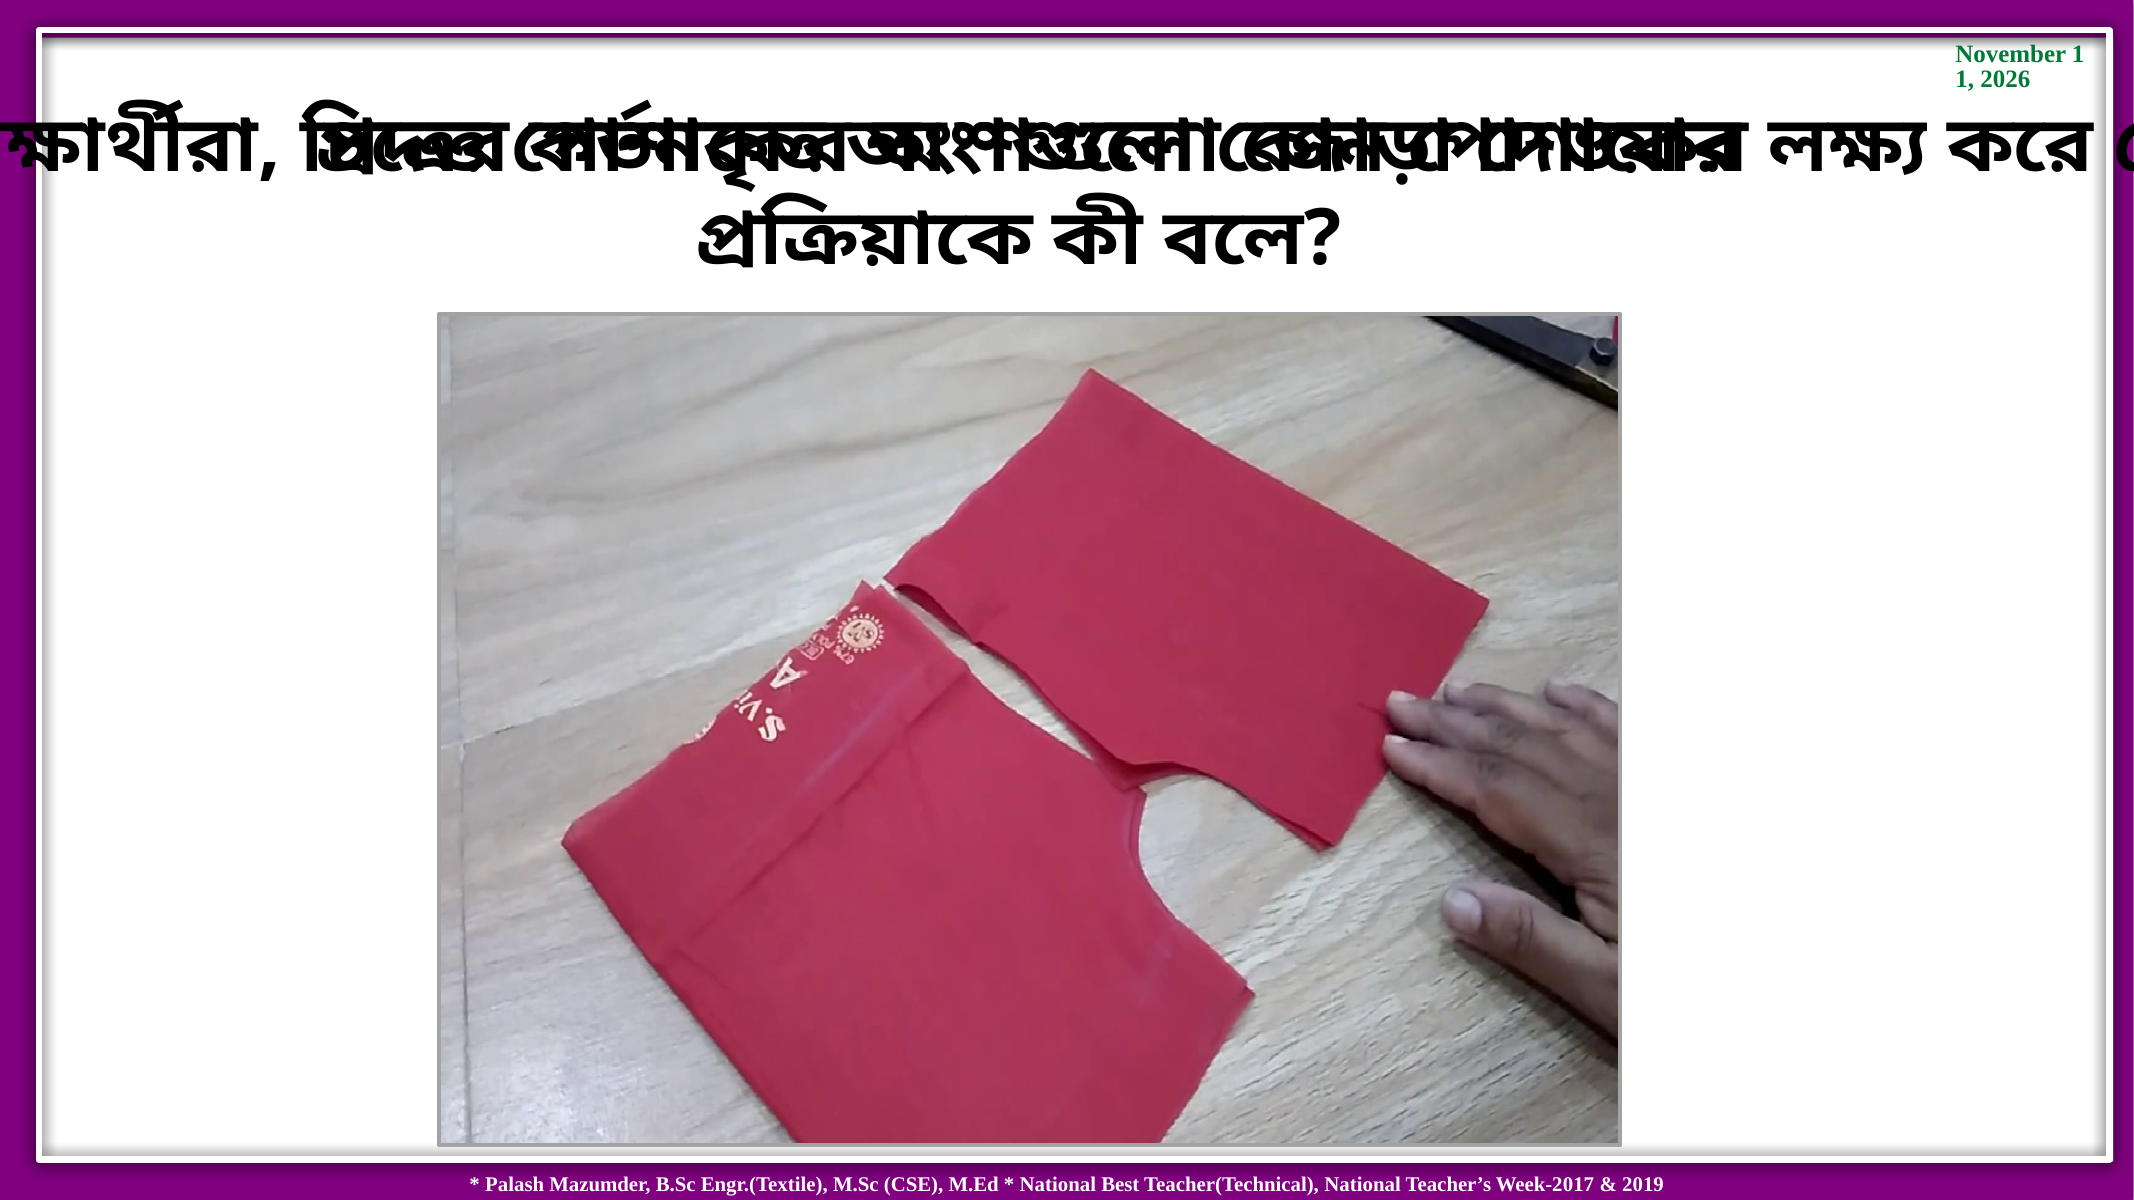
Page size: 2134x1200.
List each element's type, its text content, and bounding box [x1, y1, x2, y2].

text_box [437, 312, 1622, 1147]
text_box প্রিয় শিক্ষার্থীরা, চিত্রের কর্তনকৃত অংশগুলো কোন পোশাকের লক্ষ্য করে দেখ? [0, 85, 2134, 195]
text_box প্রদত্ত পোশাকের অংশগুলো জোড়া দেওয়ার প্রক্রিয়াকে কী বলে? [236, 86, 1821, 289]
